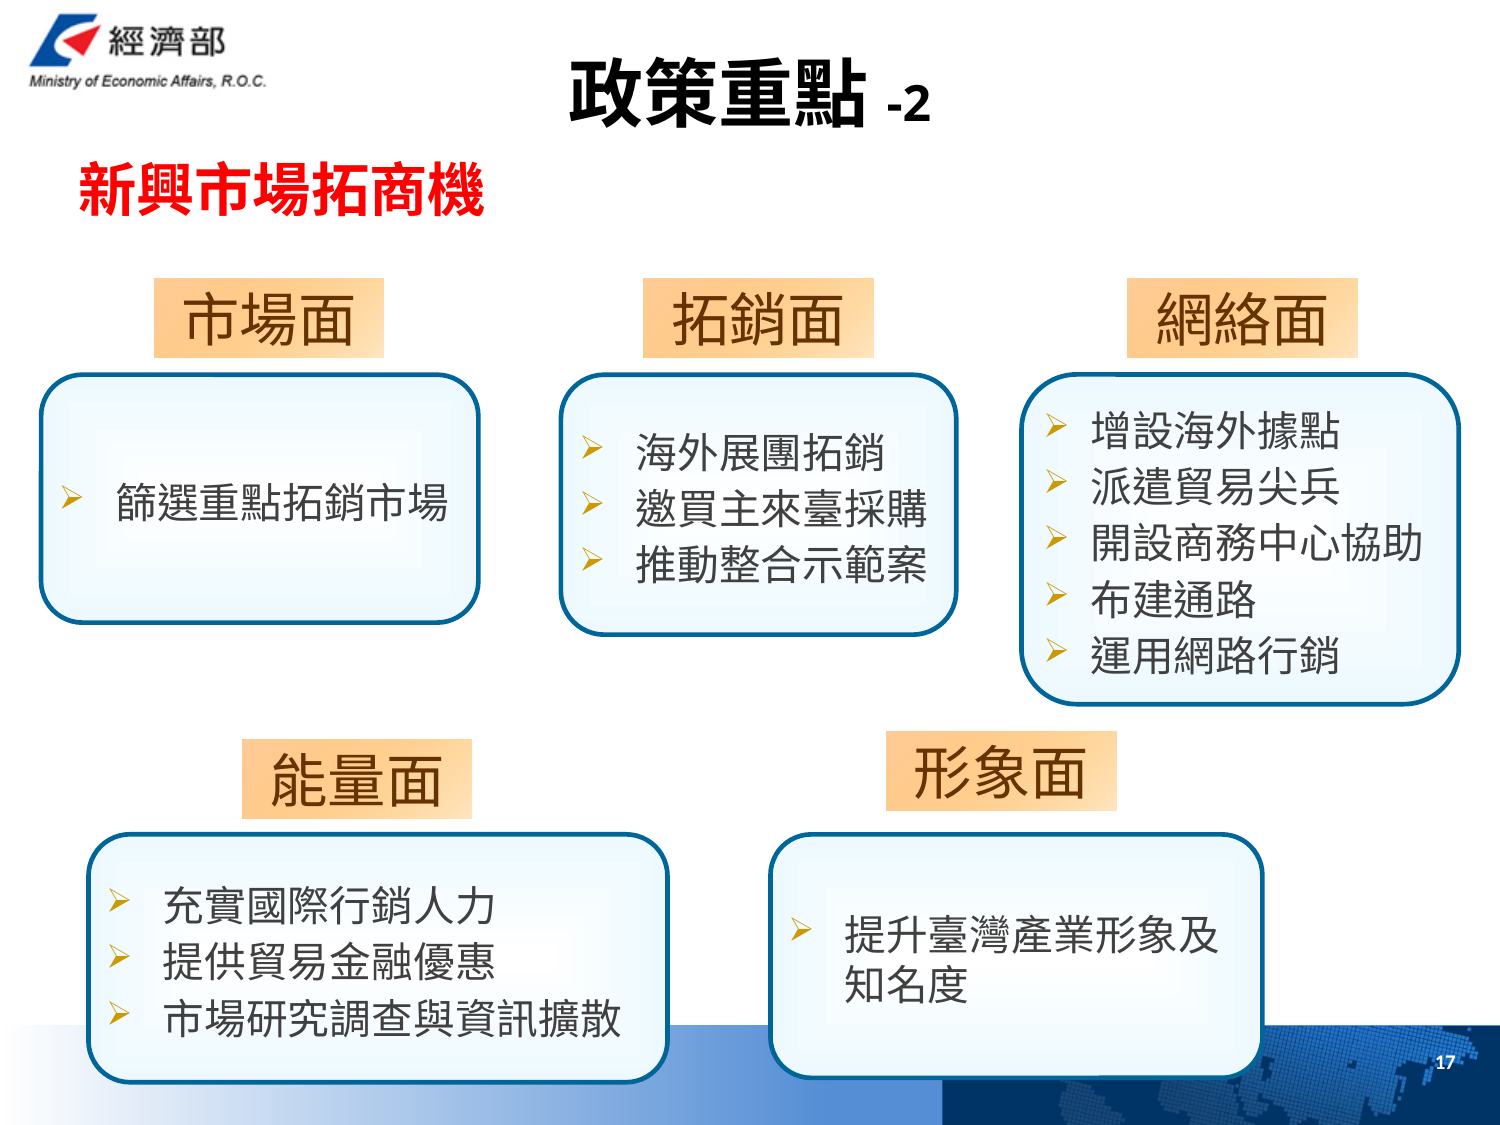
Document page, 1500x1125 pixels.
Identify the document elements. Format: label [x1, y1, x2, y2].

text_box [0, 5, 1500, 1125]
